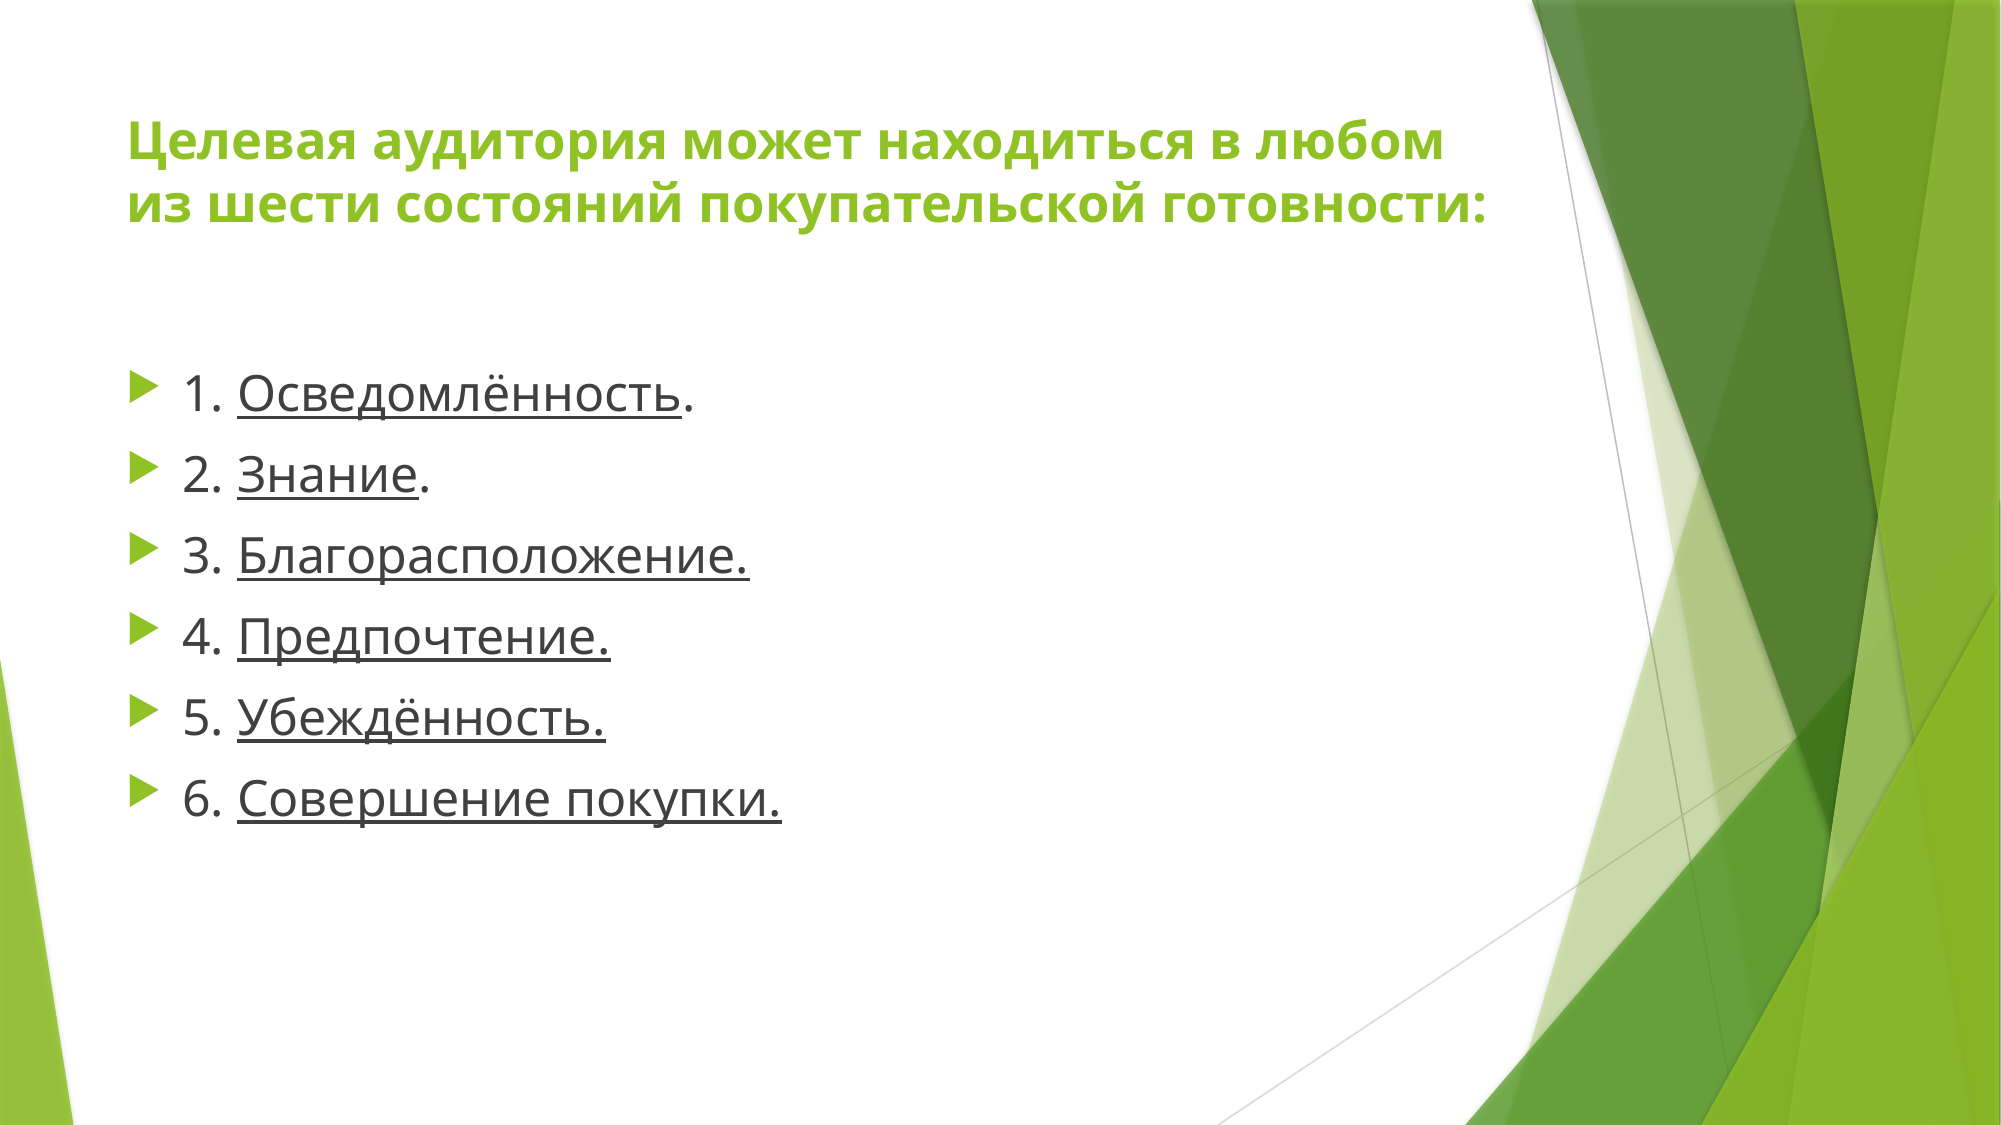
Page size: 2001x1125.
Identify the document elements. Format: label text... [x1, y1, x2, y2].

title Целевая аудитория может находиться в любом из шести состояний покупательской готовности: [111, 99, 1522, 317]
list 1. Осведомлённость. 2. Знание. 3. Благорасположение. 4. Предпочтение. 5. Убеждённость. 6. Совершение покупки. [111, 354, 1522, 992]
